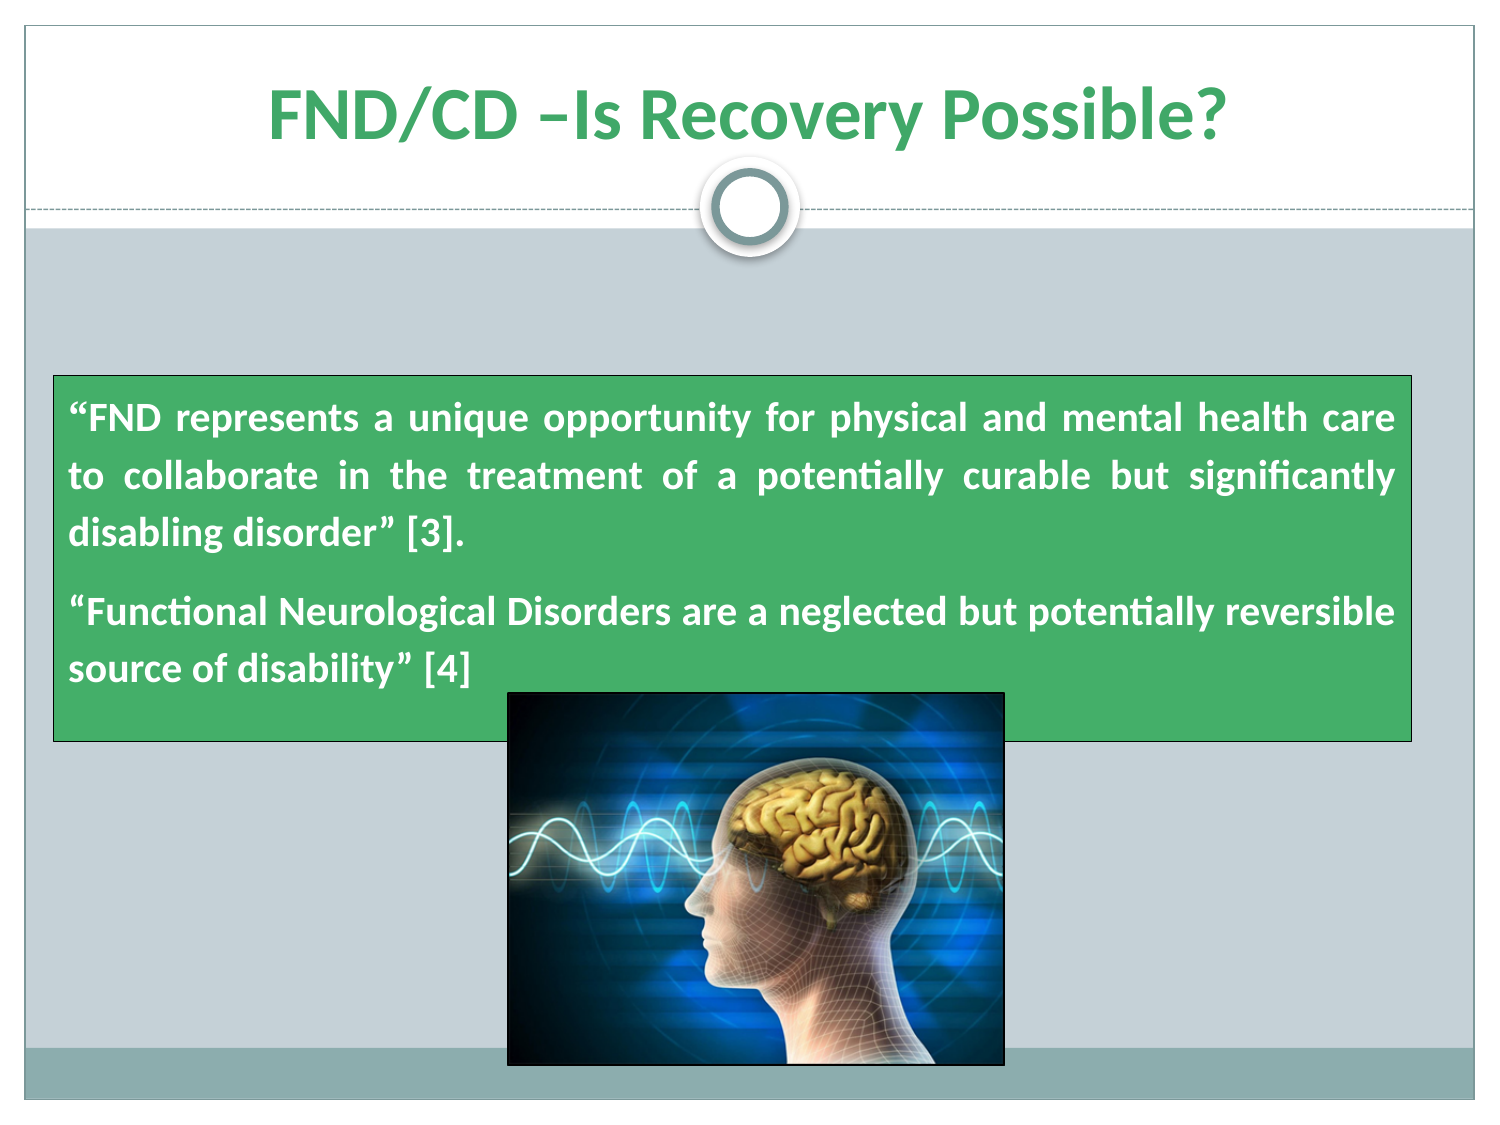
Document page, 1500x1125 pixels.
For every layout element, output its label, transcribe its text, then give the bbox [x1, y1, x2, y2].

title FND/CD –Is Recovery Possible? [49, 37, 1450, 162]
picture [507, 692, 1005, 1067]
text_box “FND represents a unique opportunity for physical and mental health care to collaborate in the treatment of a potentially curable but significantly disabling disorder” [3]. “Functional Neurological Disorders are a neglected but potentially reversible source of disability” [4] [53, 375, 1412, 742]
